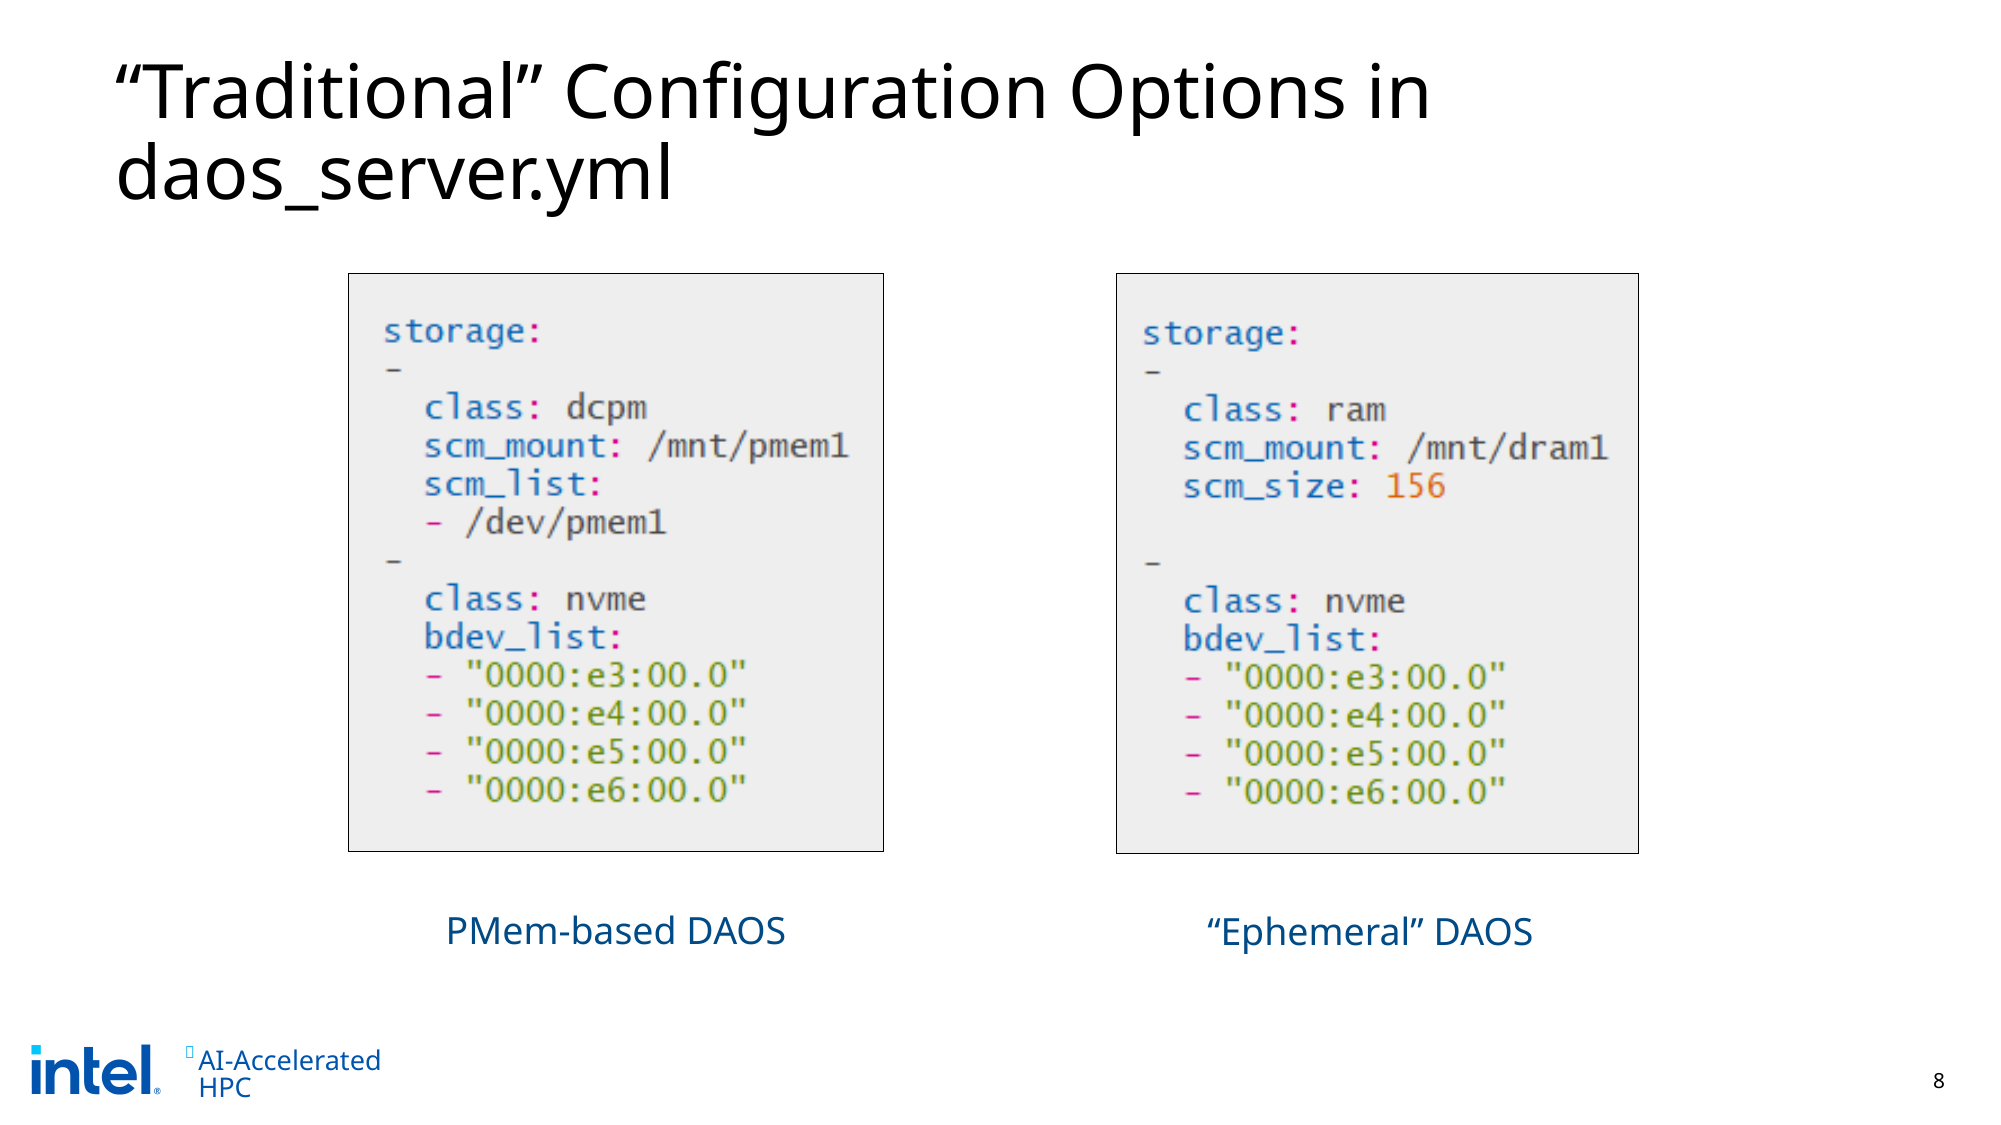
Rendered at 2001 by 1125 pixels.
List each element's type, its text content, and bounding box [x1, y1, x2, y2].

text_box “Ephemeral” DAOS [1102, 907, 1639, 953]
picture [1116, 273, 1639, 854]
text_box PMem-based DAOS [348, 907, 884, 953]
title “Traditional” Configuration Options in daos_server.yml [100, 36, 1901, 234]
picture [28, 1041, 164, 1098]
picture [348, 273, 884, 852]
picture [186, 1046, 192, 1058]
